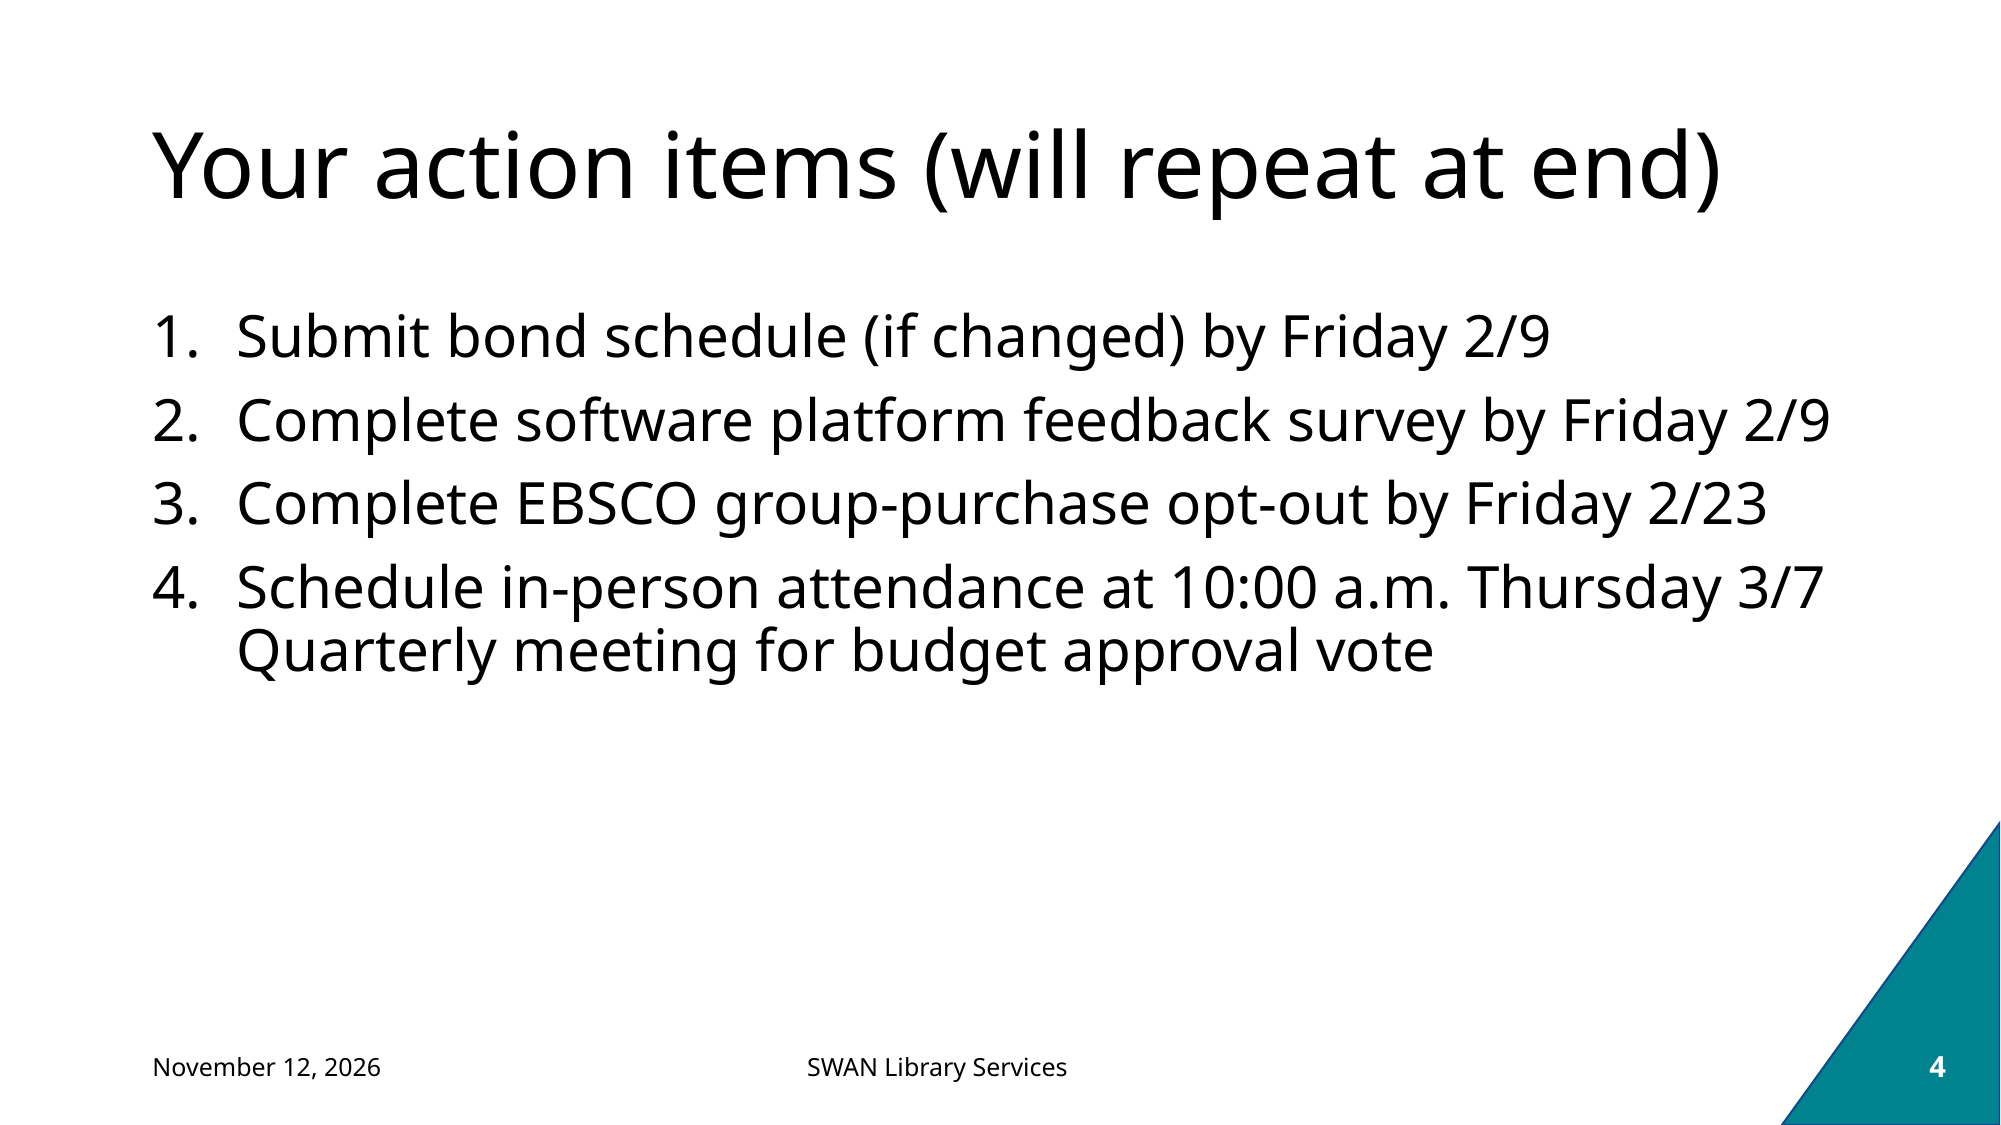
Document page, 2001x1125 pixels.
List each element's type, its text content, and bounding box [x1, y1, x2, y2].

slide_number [137, 1038, 588, 1099]
list Submit bond schedule (if changed) by Friday 2/9 Complete software platform feedback survey by Friday 2/9 Complete EBSCO group-purchase opt-out by Friday 2/23 Schedule in-person attendance at 10:00 a.m. Thursday 3/7 Quarterly meeting for budget approval vote [137, 299, 1863, 1014]
footer SWAN Library Services [600, 1038, 1275, 1099]
title Your action items (will repeat at end) [137, 59, 1863, 278]
slide_number 4 [1894, 1038, 1982, 1099]
